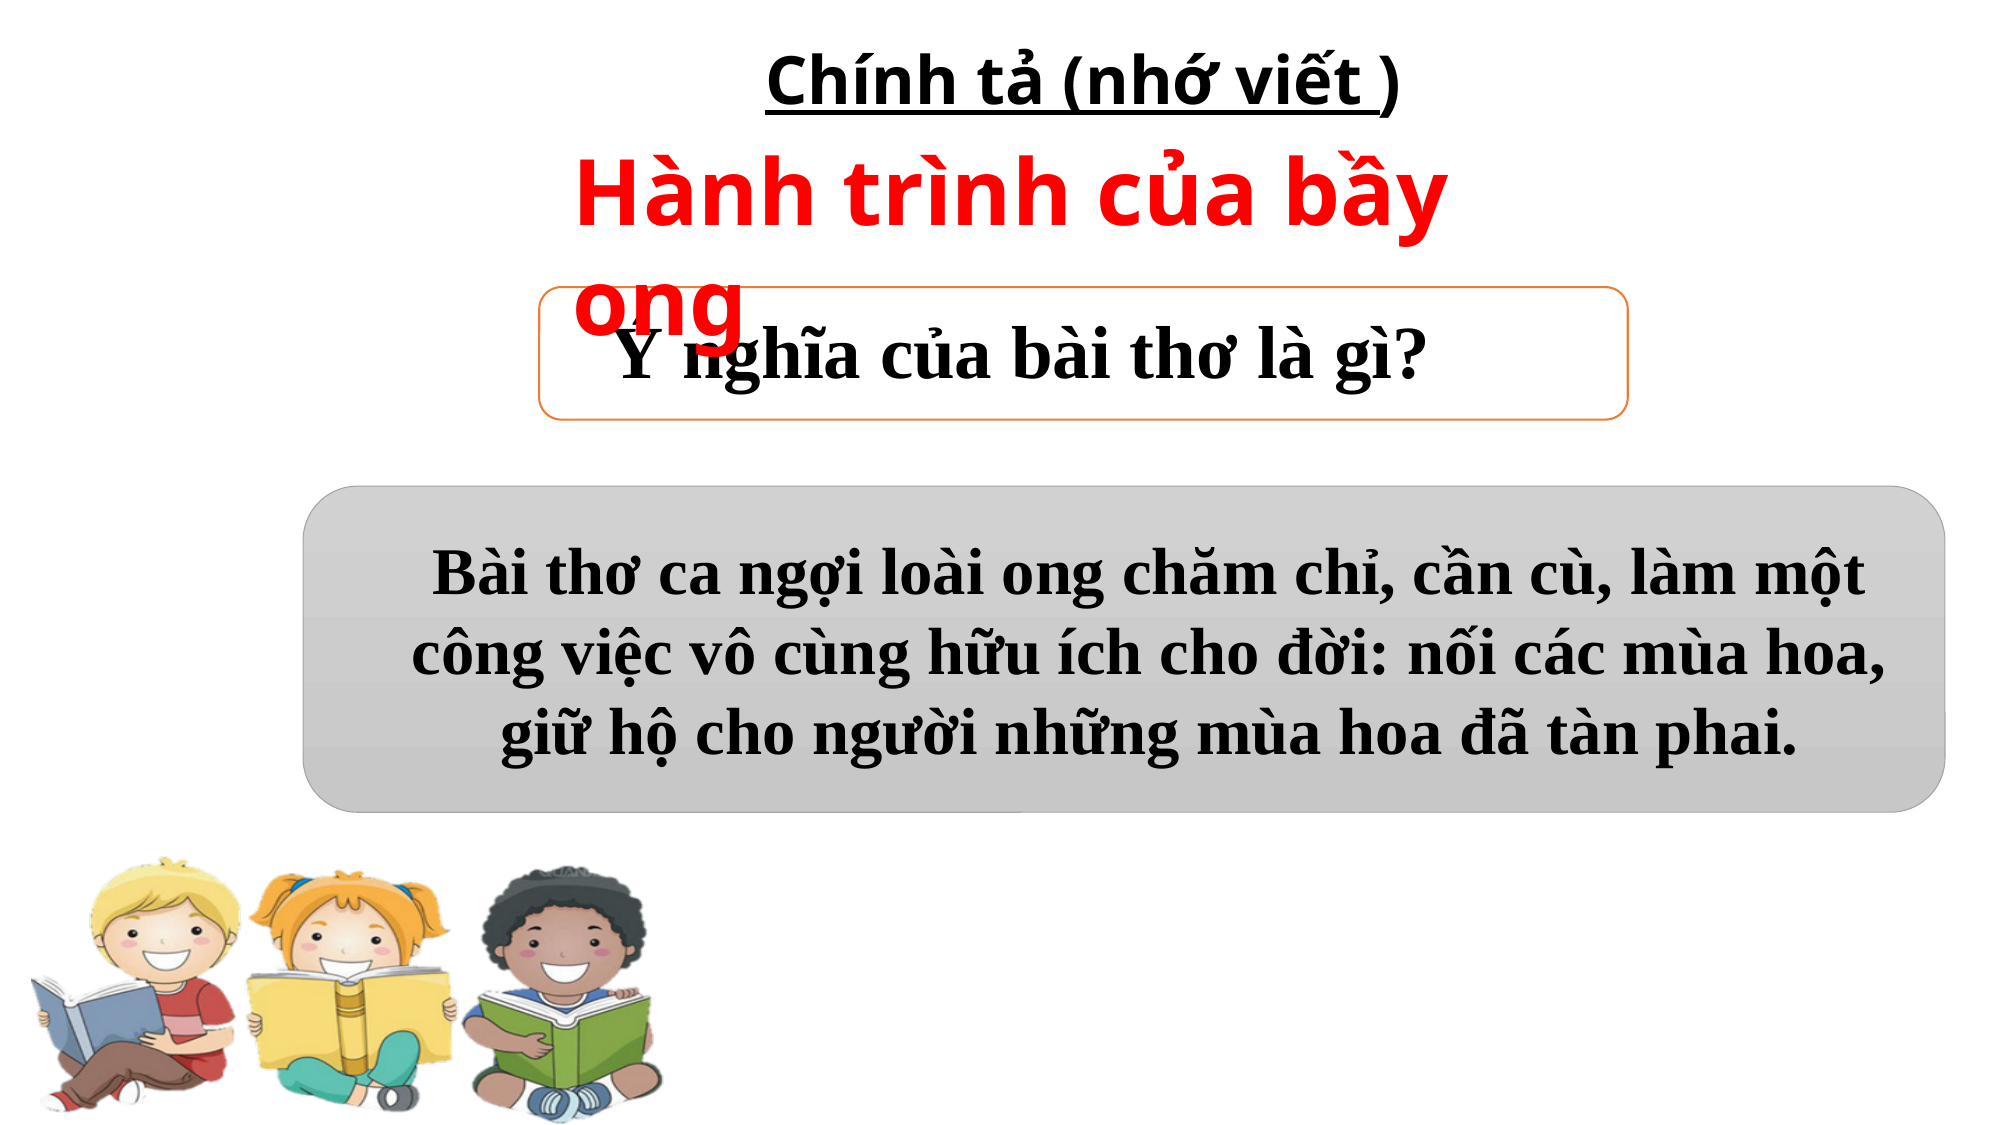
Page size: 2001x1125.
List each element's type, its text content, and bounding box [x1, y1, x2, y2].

picture [31, 843, 679, 1125]
text_box Chính tả (nhớ viết ) [750, 30, 1417, 126]
text_box Ý nghĩa của bài thơ là gì? [539, 296, 1500, 402]
text_box Hành trình của bầy ong [558, 126, 1610, 362]
text_box [302, 485, 1946, 813]
text_box [538, 286, 1629, 421]
text_box Bài thơ ca ngợi loài ong chăm chỉ, cần cù, làm một công việc vô cùng hữu ích cho đời: nối các mùa hoa, giữ hộ cho người những mùa hoa đã tàn phai. [364, 520, 1936, 776]
